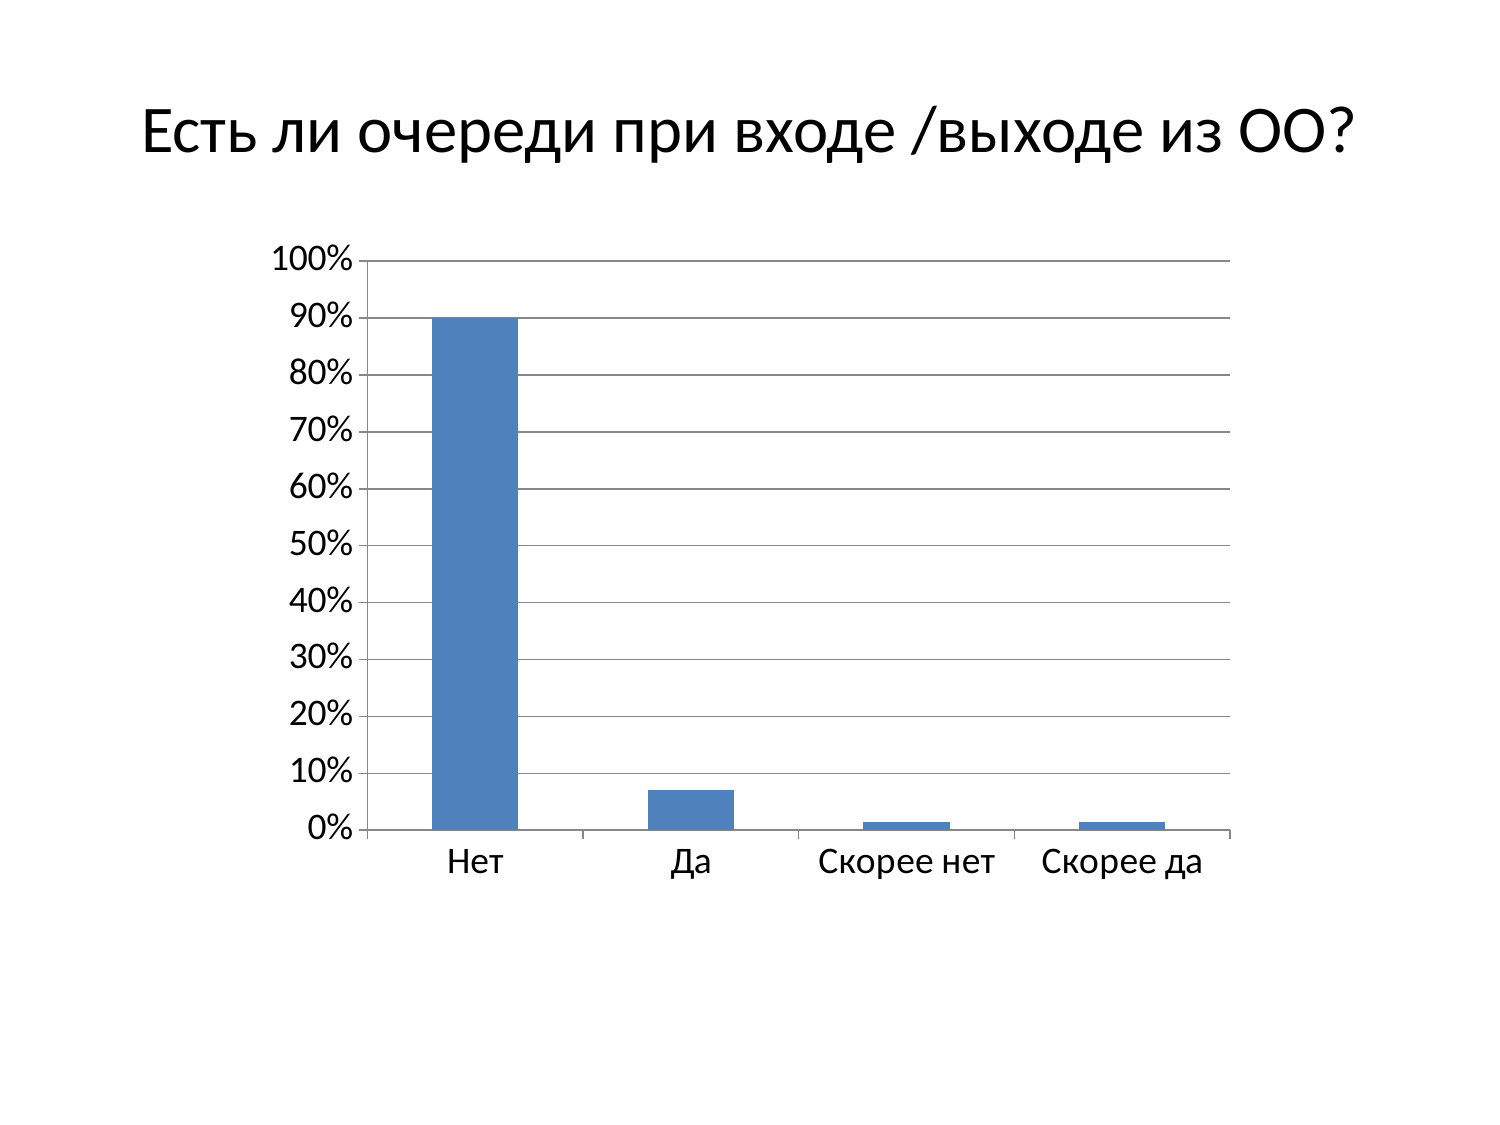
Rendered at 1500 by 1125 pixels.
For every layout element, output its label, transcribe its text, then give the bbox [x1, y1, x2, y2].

title Есть ли очереди при входе /выходе из ОО? [112, 30, 1388, 220]
chart [249, 228, 1251, 897]
